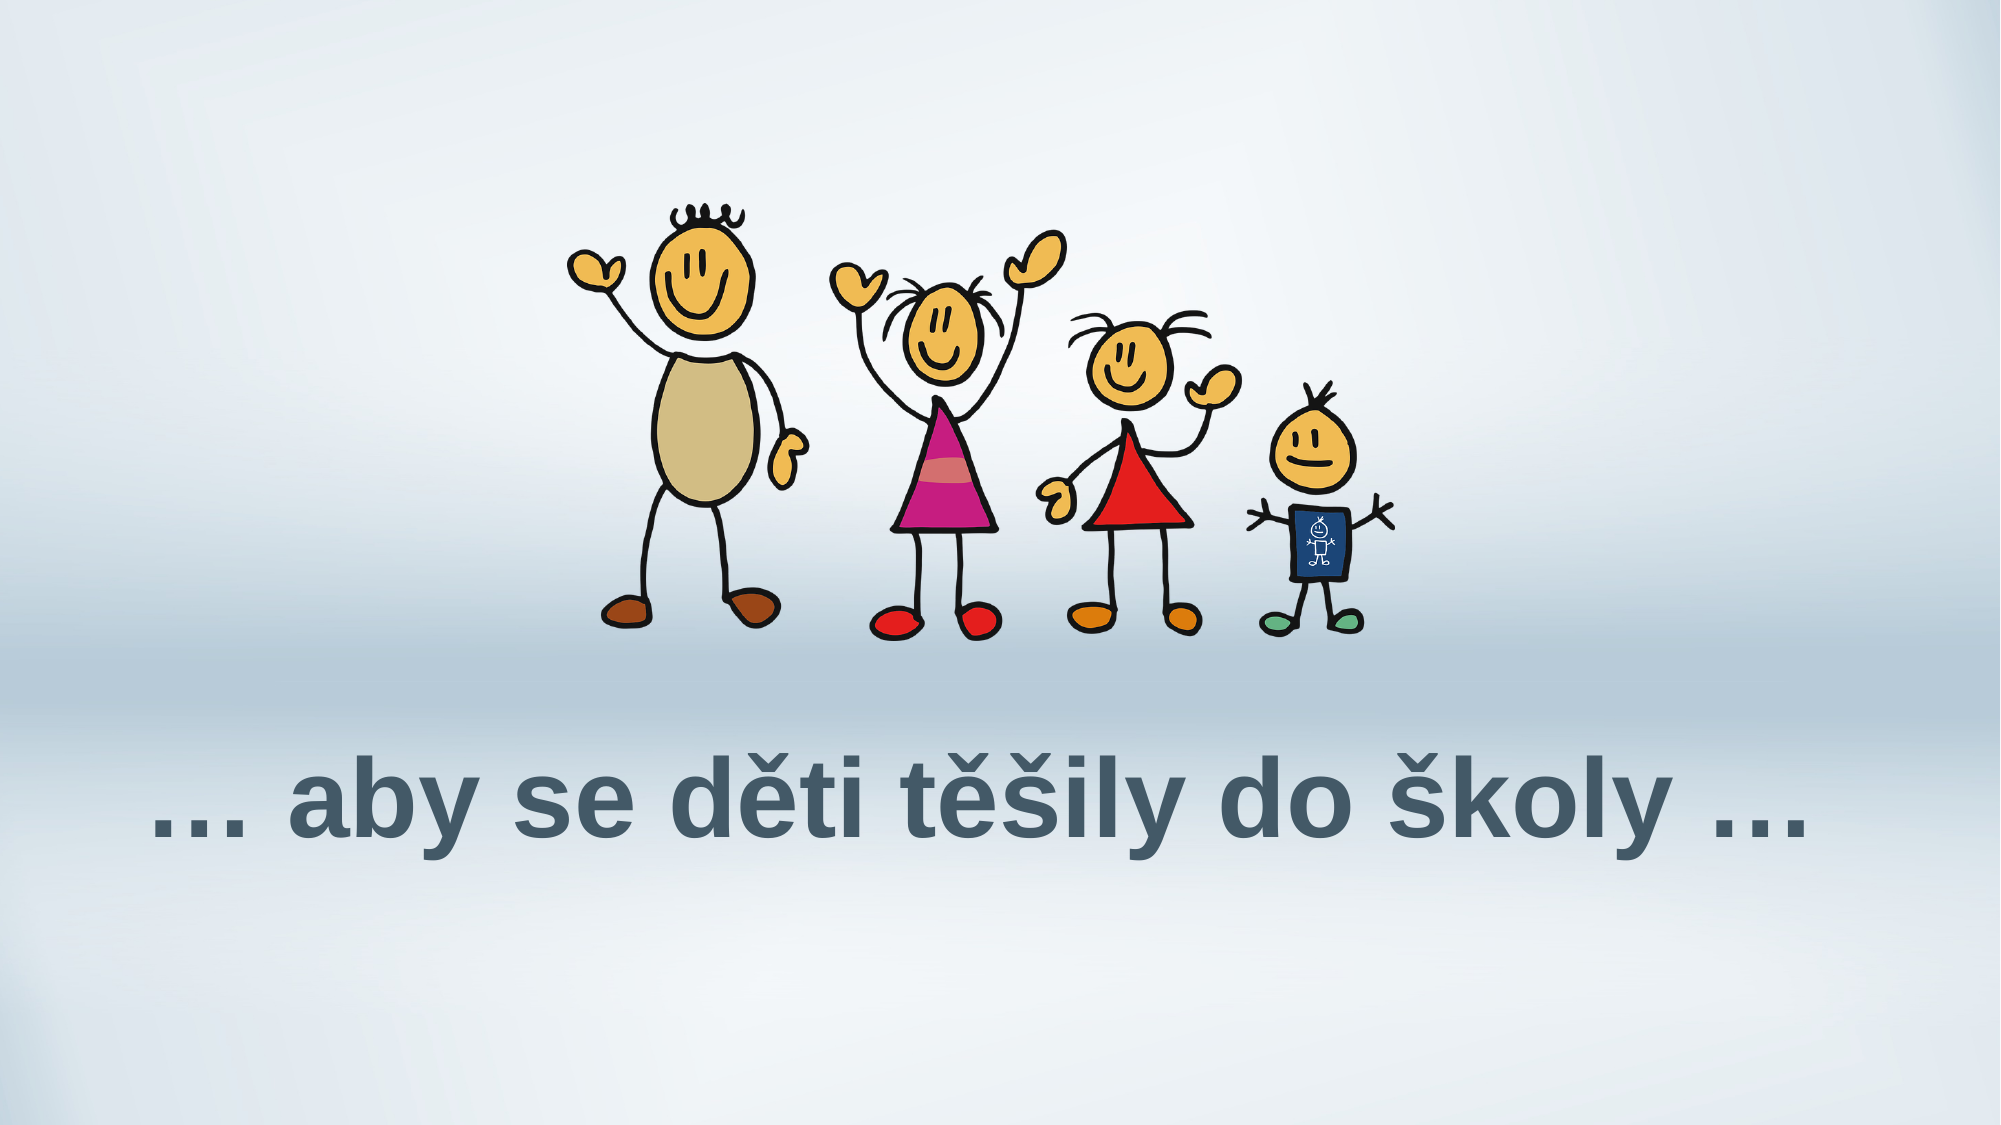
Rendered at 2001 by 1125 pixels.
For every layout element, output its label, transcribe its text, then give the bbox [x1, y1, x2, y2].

text_box … aby se děti těšily do školy … [128, 717, 1834, 868]
text_box [82, 669, 1233, 838]
picture [0, 0, 2001, 1125]
